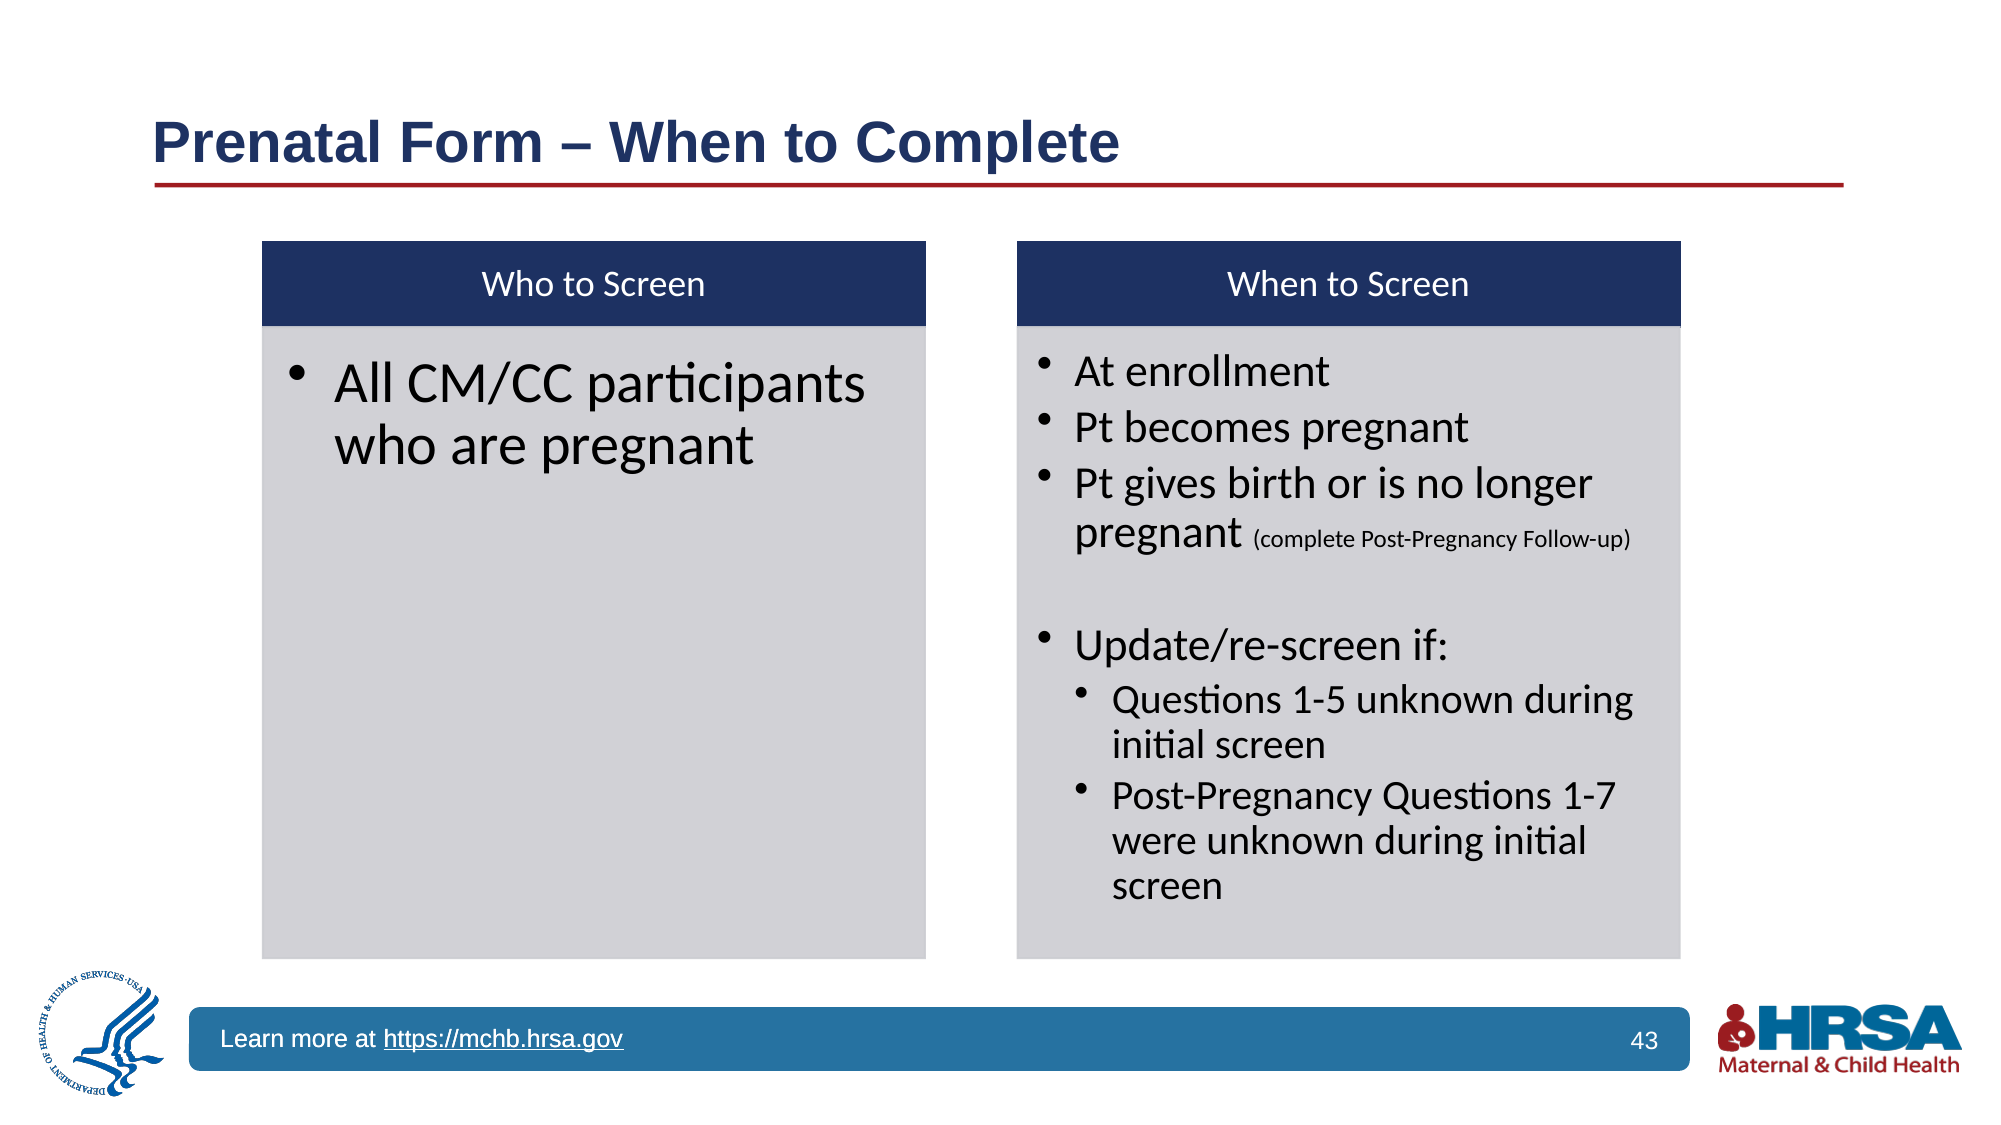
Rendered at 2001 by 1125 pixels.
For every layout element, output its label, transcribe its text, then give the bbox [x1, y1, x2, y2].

slide_number 43 [1612, 1009, 1674, 1070]
title Prenatal Form – When to Complete [138, 29, 1863, 183]
picture [38, 970, 165, 1097]
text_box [262, 239, 1680, 962]
picture [1718, 1004, 1962, 1073]
picture [1856, 1022, 1892, 1040]
picture [1930, 1024, 1937, 1033]
picture [1829, 1017, 1844, 1024]
picture [1880, 1004, 1962, 1046]
